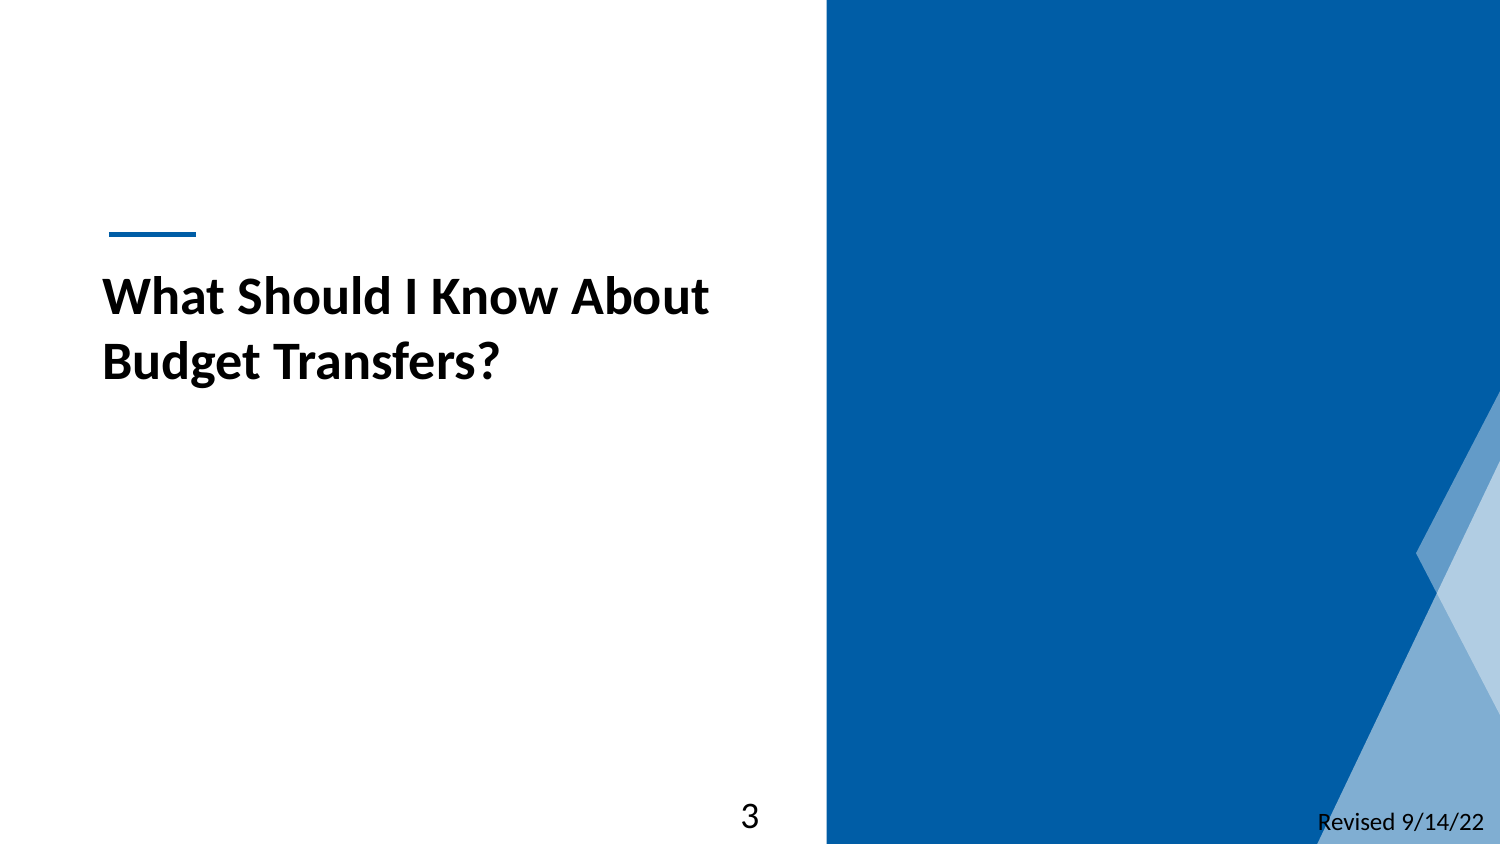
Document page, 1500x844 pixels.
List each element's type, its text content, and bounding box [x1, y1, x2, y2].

text_box 3 [0, 784, 1500, 844]
list What Should I Know About Budget Transfers? [87, 253, 825, 522]
text_box Revised 9/14/22 [1298, 798, 1500, 844]
